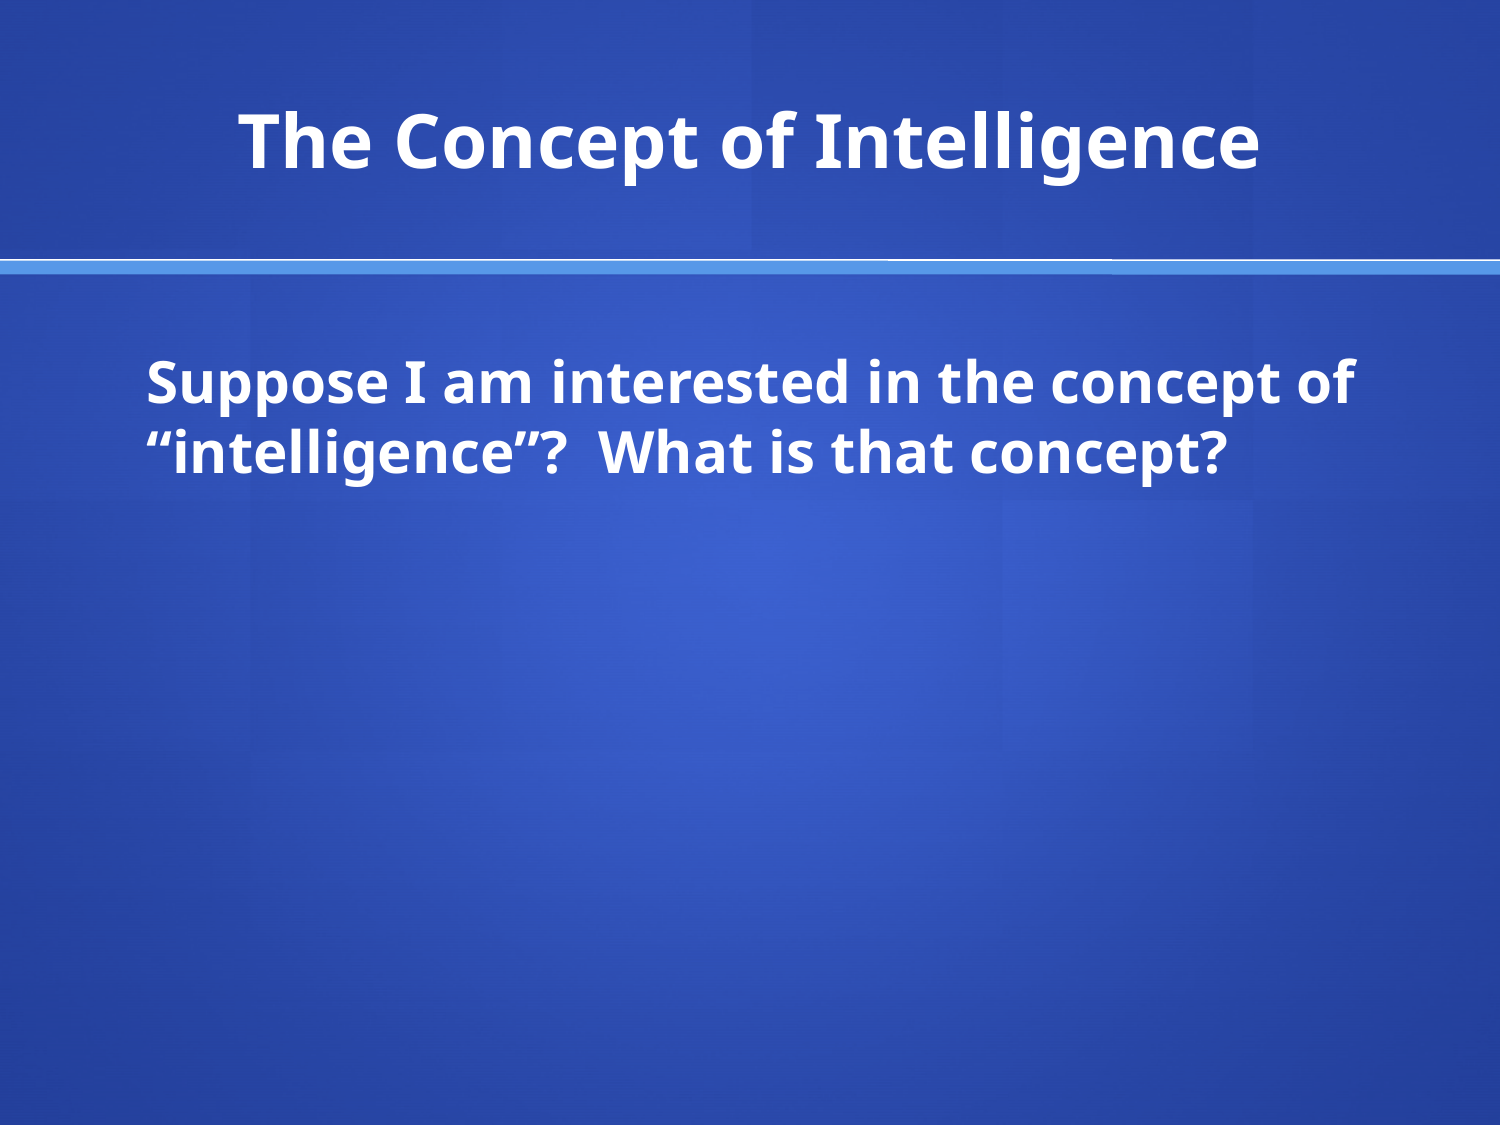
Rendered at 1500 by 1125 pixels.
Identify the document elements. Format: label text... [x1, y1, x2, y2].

picture [0, 0, 1500, 259]
title The Concept of Intelligence [75, 45, 1425, 233]
picture [0, 275, 1500, 1125]
list Suppose I am interested in the concept of “intelligence”? What is that concept? [75, 337, 1425, 988]
